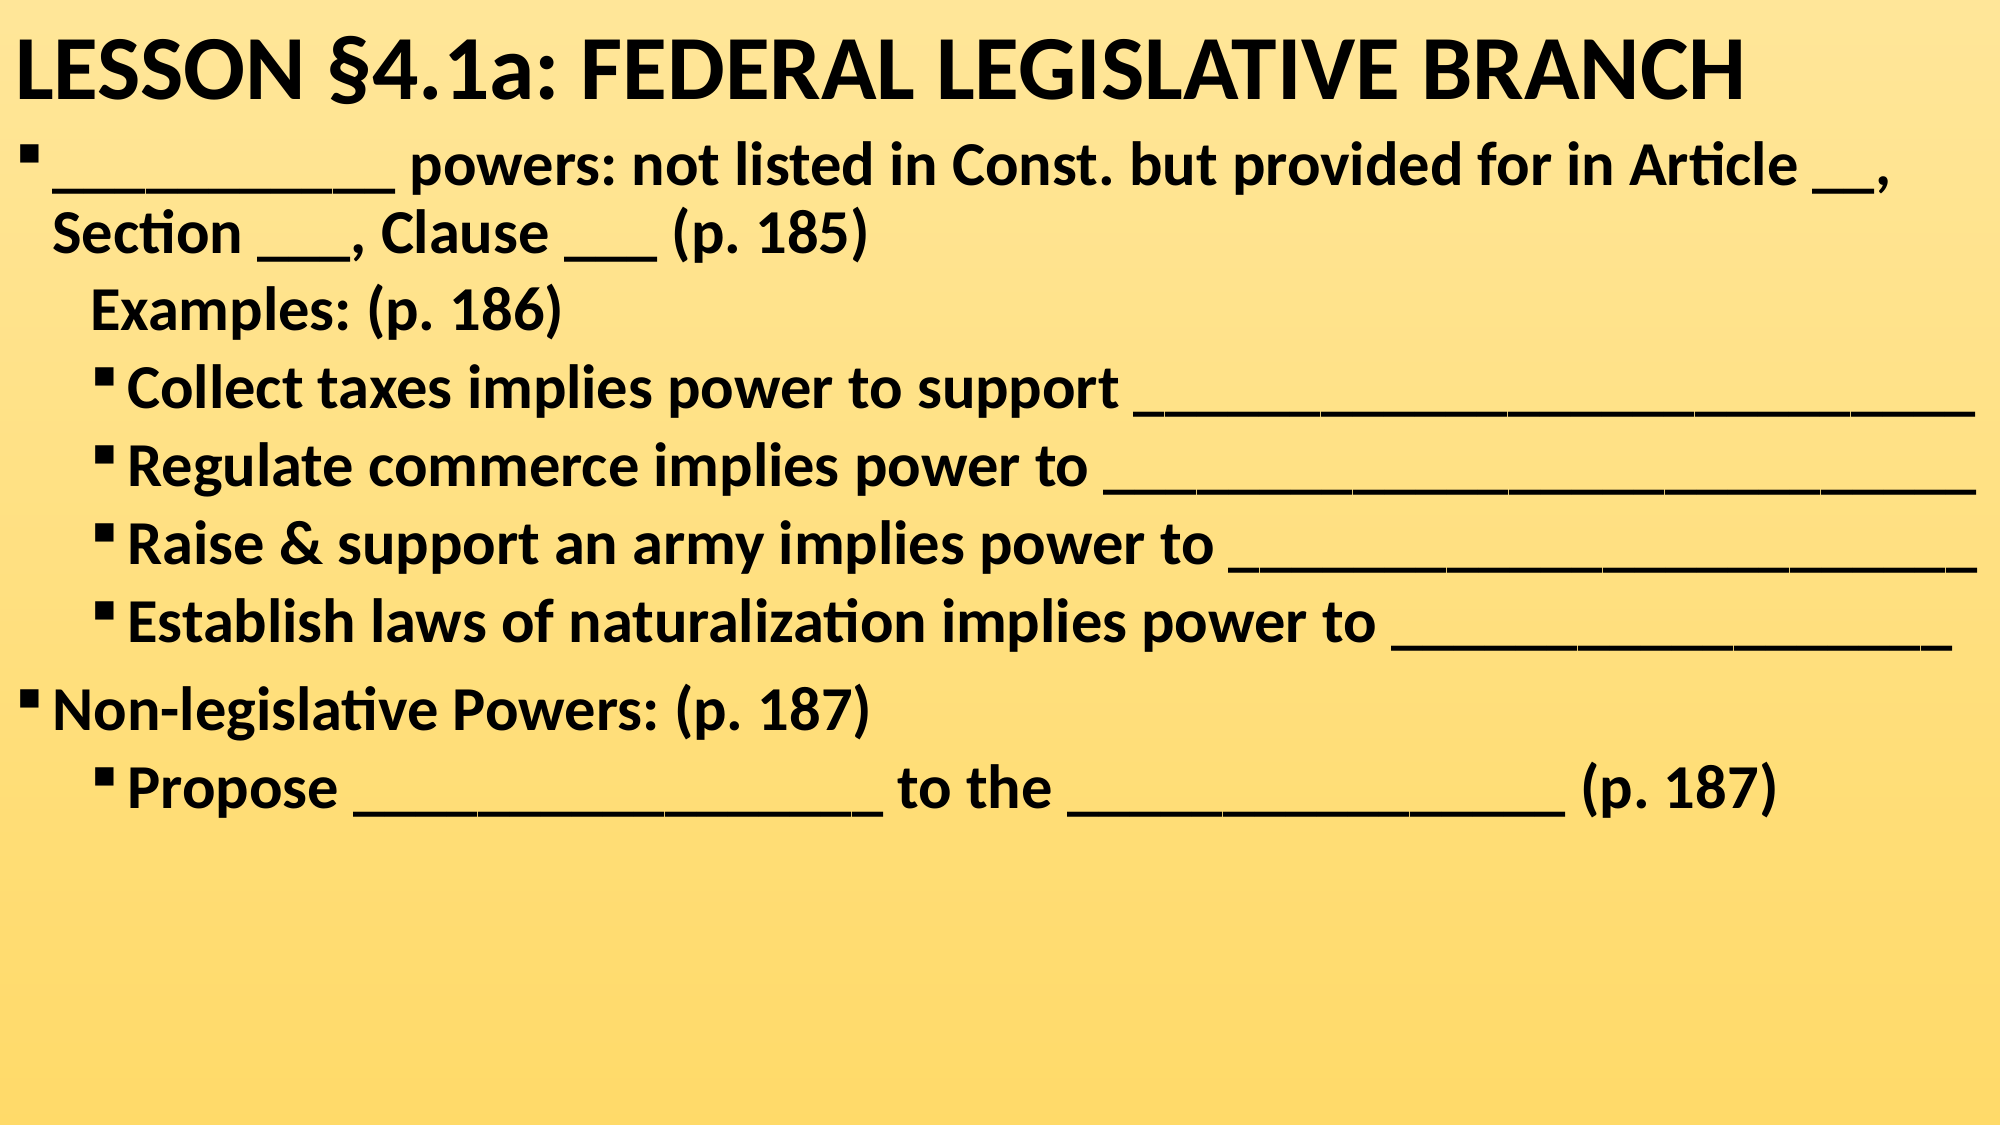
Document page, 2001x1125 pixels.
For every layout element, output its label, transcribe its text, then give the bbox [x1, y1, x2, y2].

title LESSON §4.1a: FEDERAL LEGISLATIVE BRANCH [0, 0, 2000, 124]
list ___________ powers: not listed in Const. but provided for in Article __, Section ___, Clause ___ (p. 185) Examples: (p. 186) Collect taxes implies power to support ___________________________ Regulate commerce implies power to ____________________________ Raise & support an army implies power to ________________________ Establish laws of naturalization implies power to __________________ Non-legislative Powers: (p. 187) Propose _________________ to the ________________ (p. 187) [0, 124, 2000, 1125]
